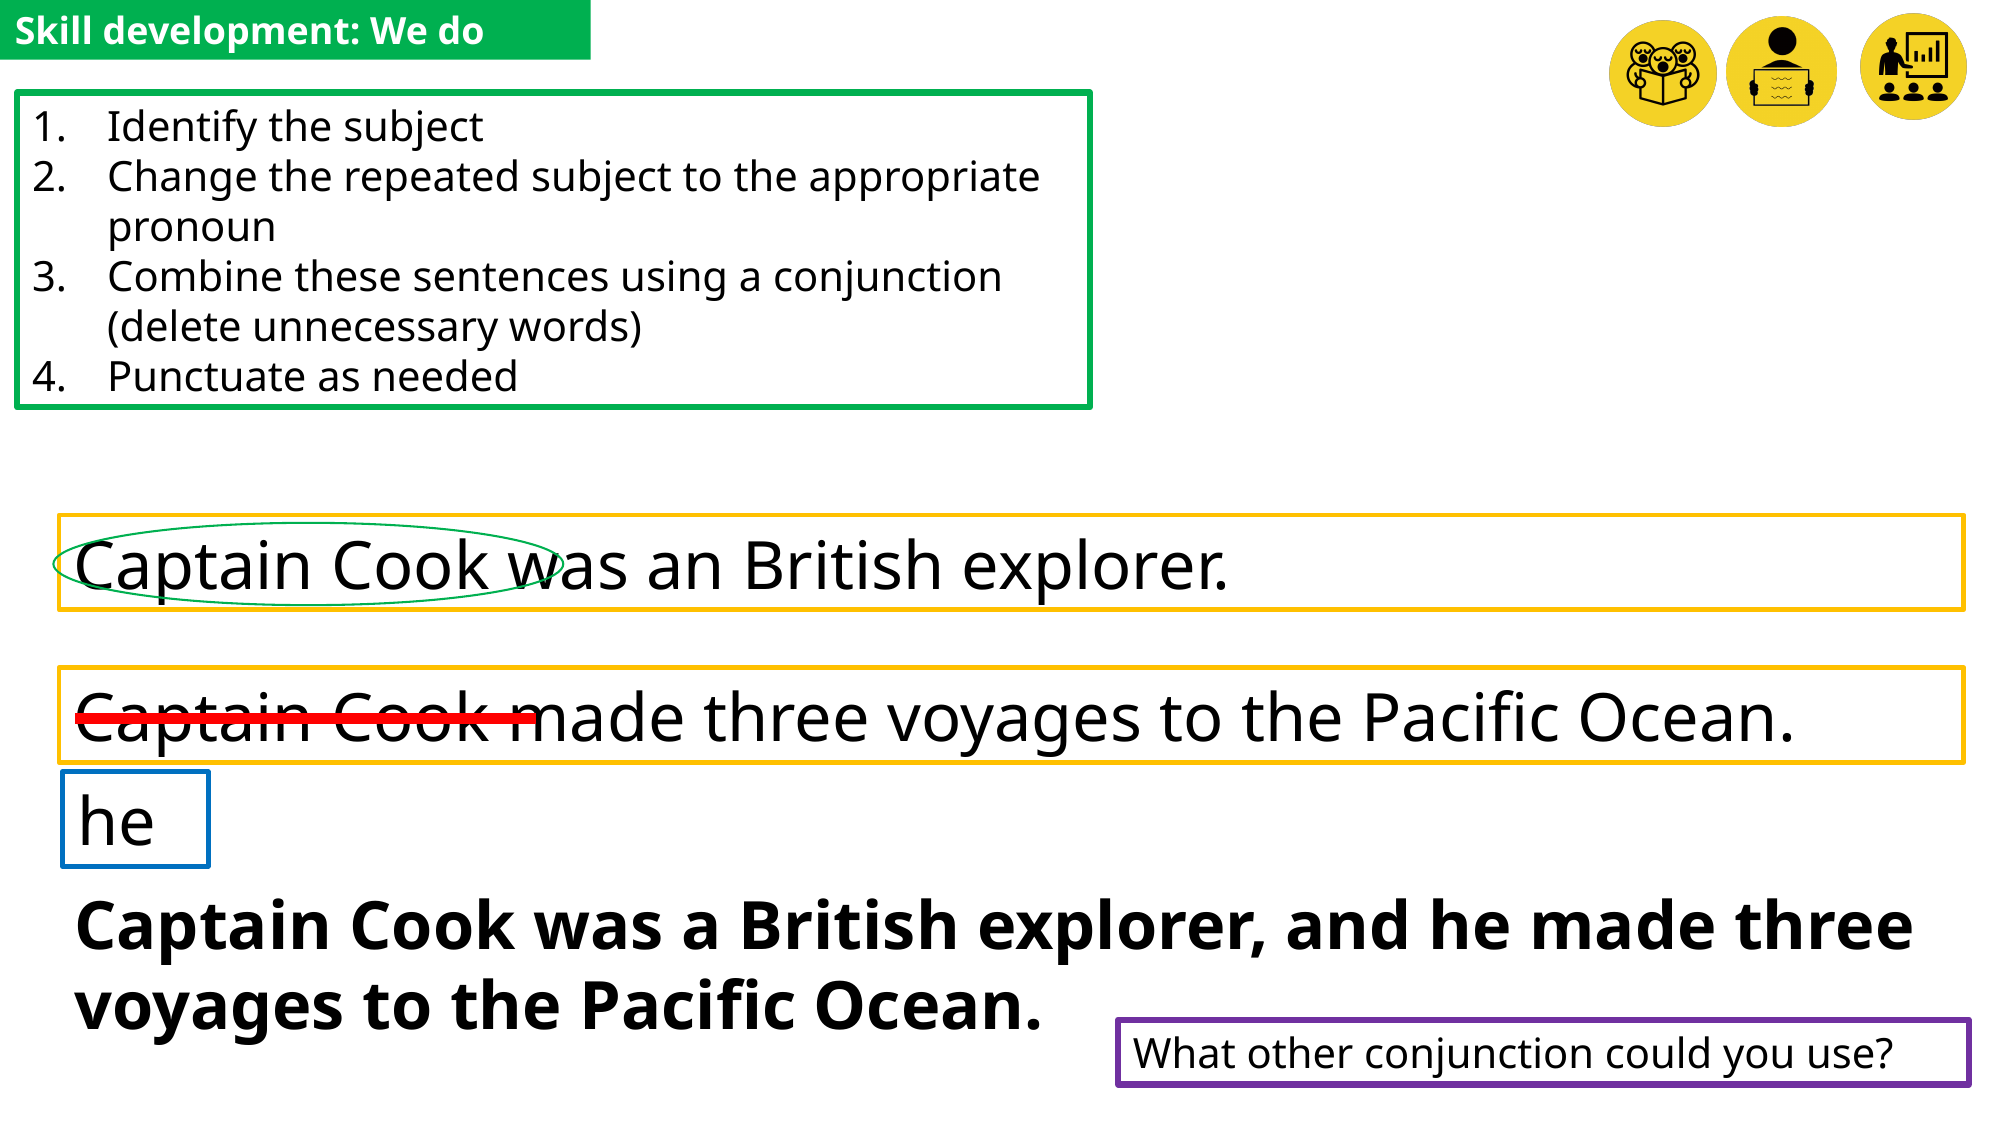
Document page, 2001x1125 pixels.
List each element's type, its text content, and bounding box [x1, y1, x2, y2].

text_box [52, 521, 565, 607]
picture [1726, 16, 1837, 127]
picture [1607, 18, 1719, 129]
text_box What other conjunction could you use? [1118, 1019, 1969, 1085]
text_box he [62, 771, 209, 867]
text_box Captain Cook was an British explorer. [59, 515, 1964, 610]
picture [1858, 11, 1969, 122]
text_box Captain Cook made three voyages to the Pacific Ocean. [59, 667, 1964, 763]
text_box Captain Cook was a British explorer, and he made three voyages to the Pacific Ocean. [59, 875, 2000, 1051]
text_box Identify the subject Change the repeated subject to the appropriate pronoun Combine these sentences using a conjunction (delete unnecessary words) Punctuate as needed [17, 92, 1090, 408]
text_box Skill development: We do [0, 0, 591, 60]
text_box [75, 713, 536, 724]
